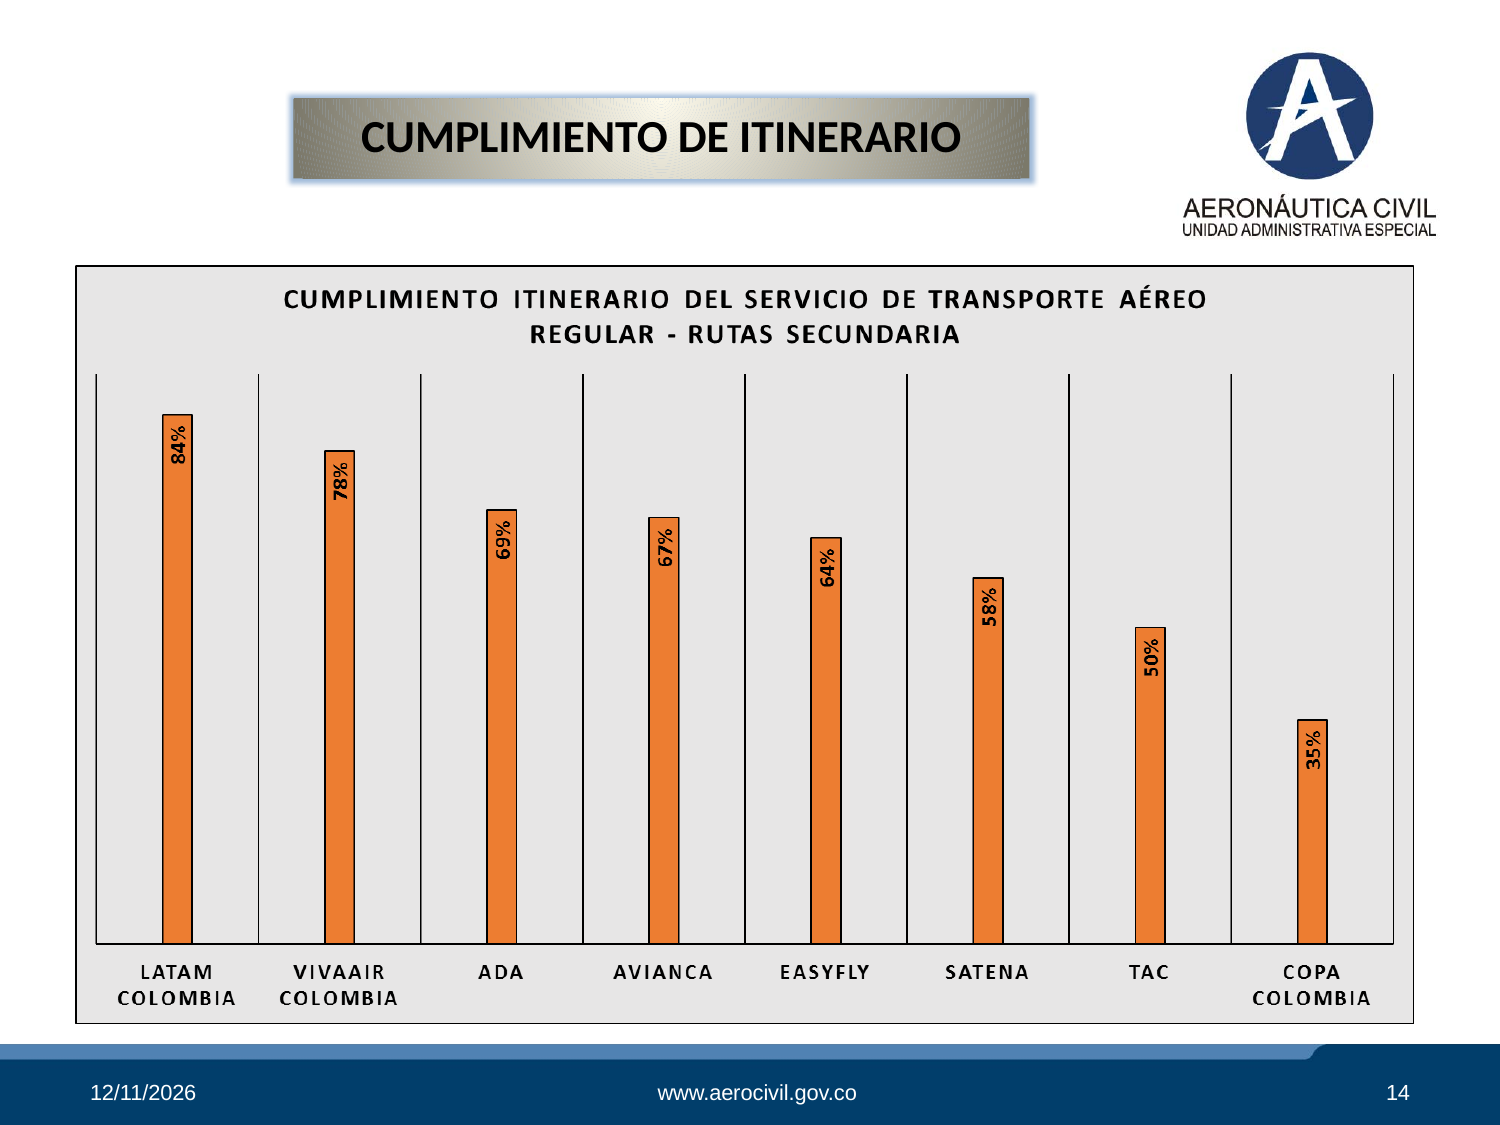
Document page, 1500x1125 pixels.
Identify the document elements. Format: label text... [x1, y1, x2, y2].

footer www.aerocivil.gov.co [293, 1070, 1222, 1112]
text_box CUMPLIMIENTO DE ITINERARIO [293, 98, 1030, 179]
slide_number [75, 1070, 242, 1112]
slide_number 14 [1269, 1070, 1425, 1112]
picture [0, 0, 1500, 1125]
